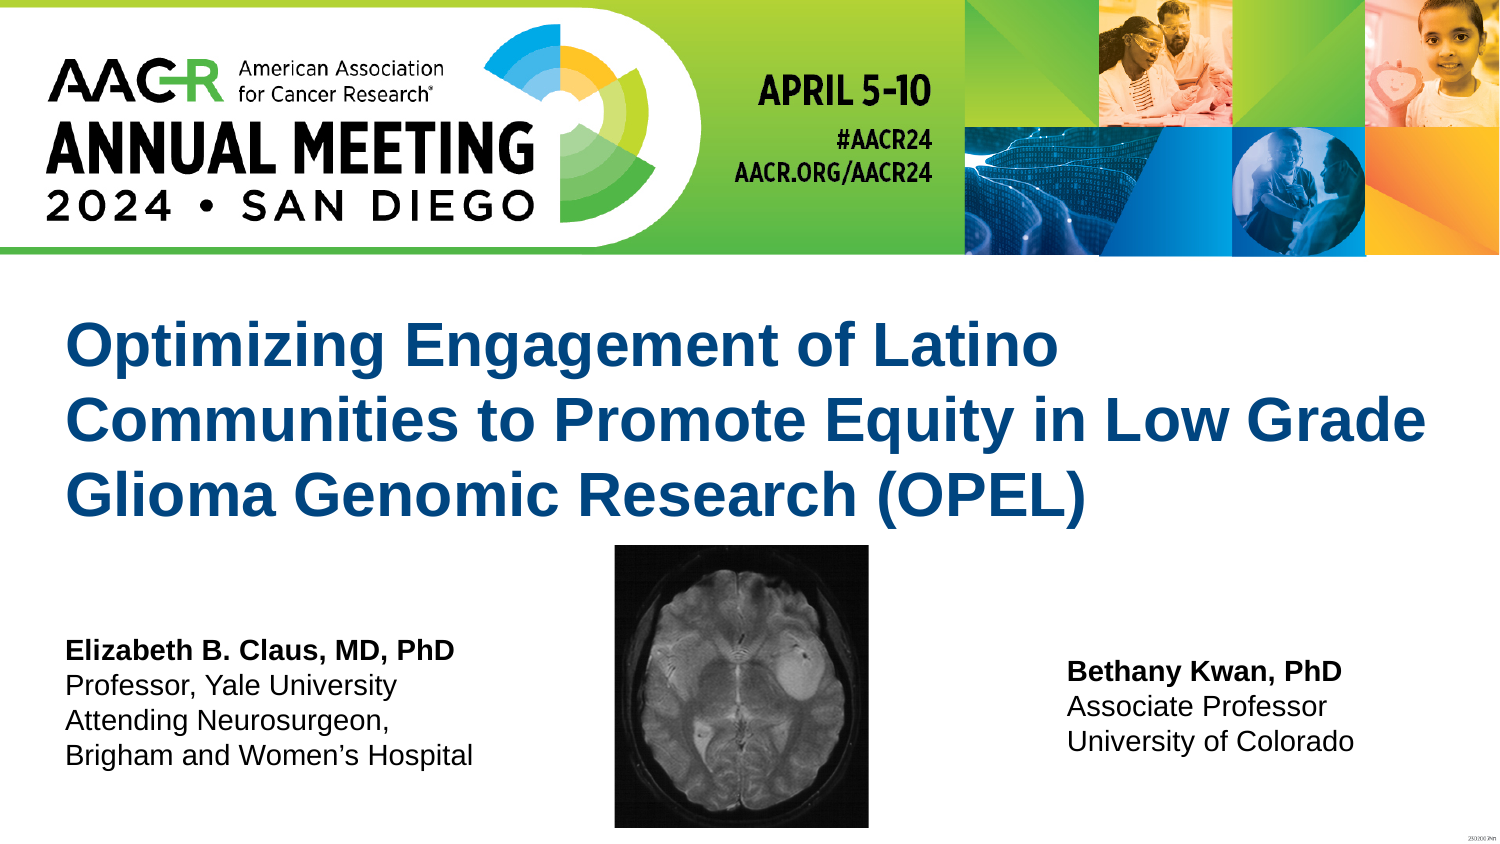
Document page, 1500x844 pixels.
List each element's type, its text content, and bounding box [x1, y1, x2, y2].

text_box Elizabeth B. Claus, MD, PhD Professor, Yale University Attending Neurosurgeon, Brigham and Women’s Hospital [50, 623, 520, 779]
text_box Bethany Kwan, PhD Associate Professor University of Colorado [1052, 644, 1450, 765]
picture [0, 0, 1500, 844]
text_box Optimizing Engagement of Latino Communities to Promote Equity in Low Grade Glioma Genomic Research (OPEL) [50, 296, 1450, 422]
